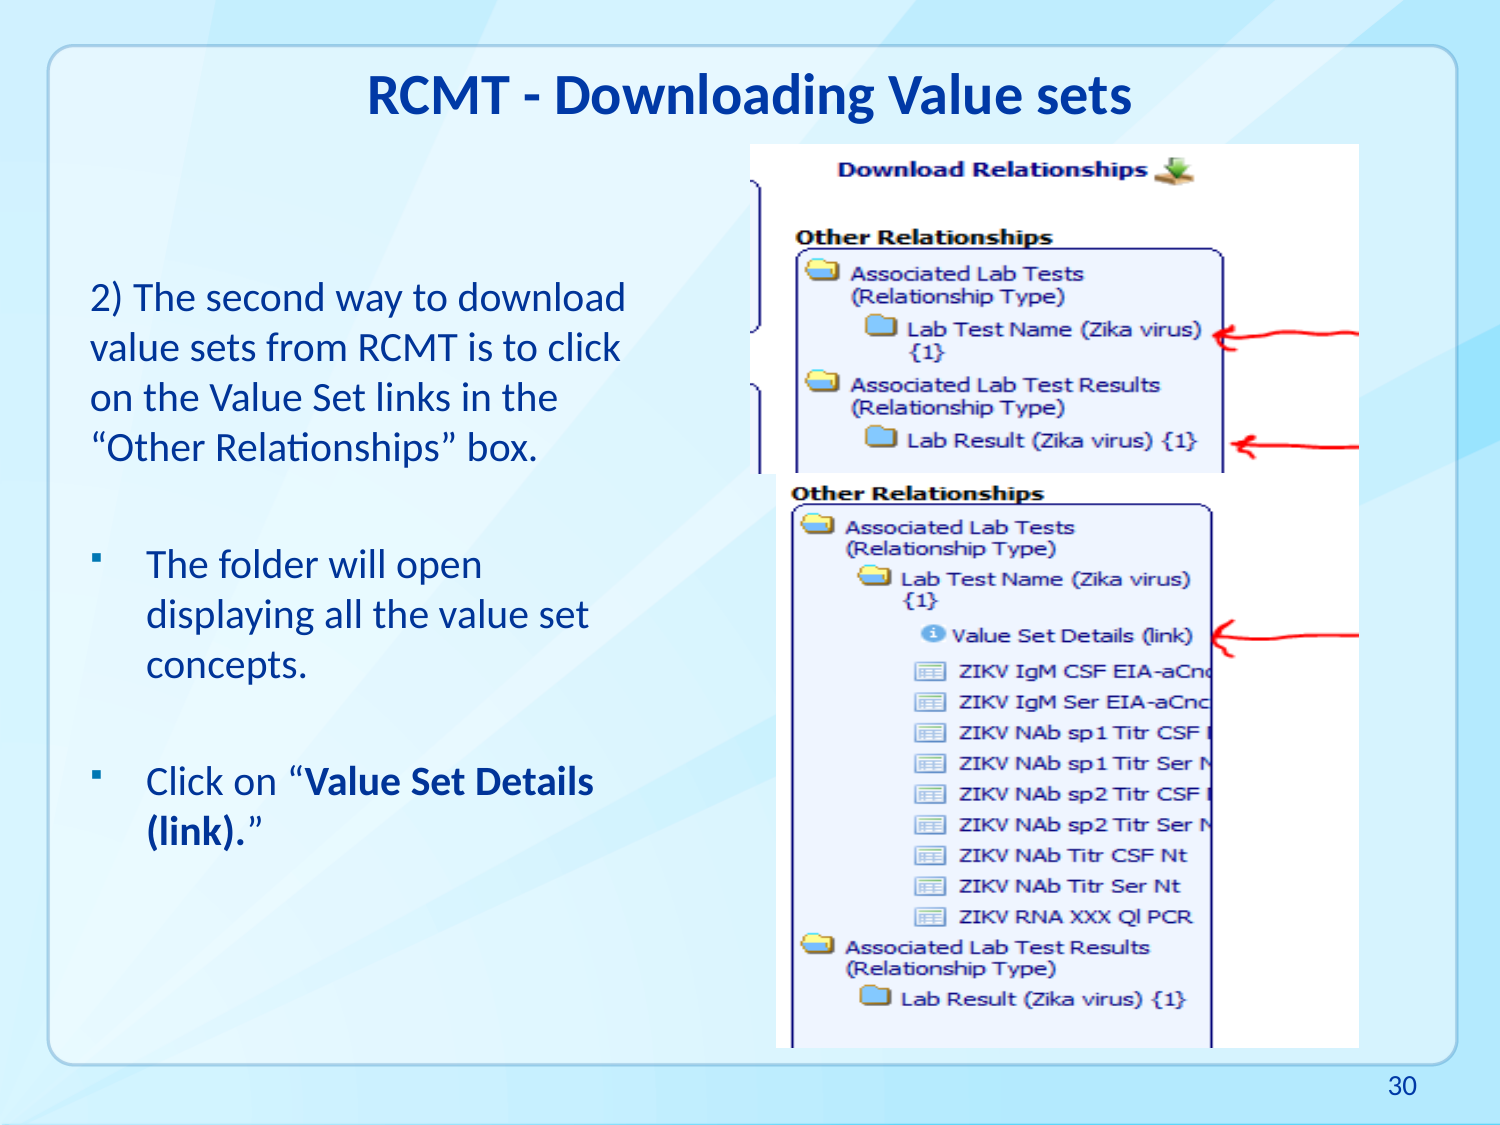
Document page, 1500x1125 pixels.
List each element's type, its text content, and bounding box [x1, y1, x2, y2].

picture [0, 0, 1500, 1125]
list 2) The second way to download value sets from RCMT is to click on the Value Set links in the “Other Relationships” box. The folder will open displaying all the value set concepts. Click on “Value Set Details (link).” [75, 262, 653, 950]
title RCMT - Downloading Value sets [75, 45, 1425, 145]
